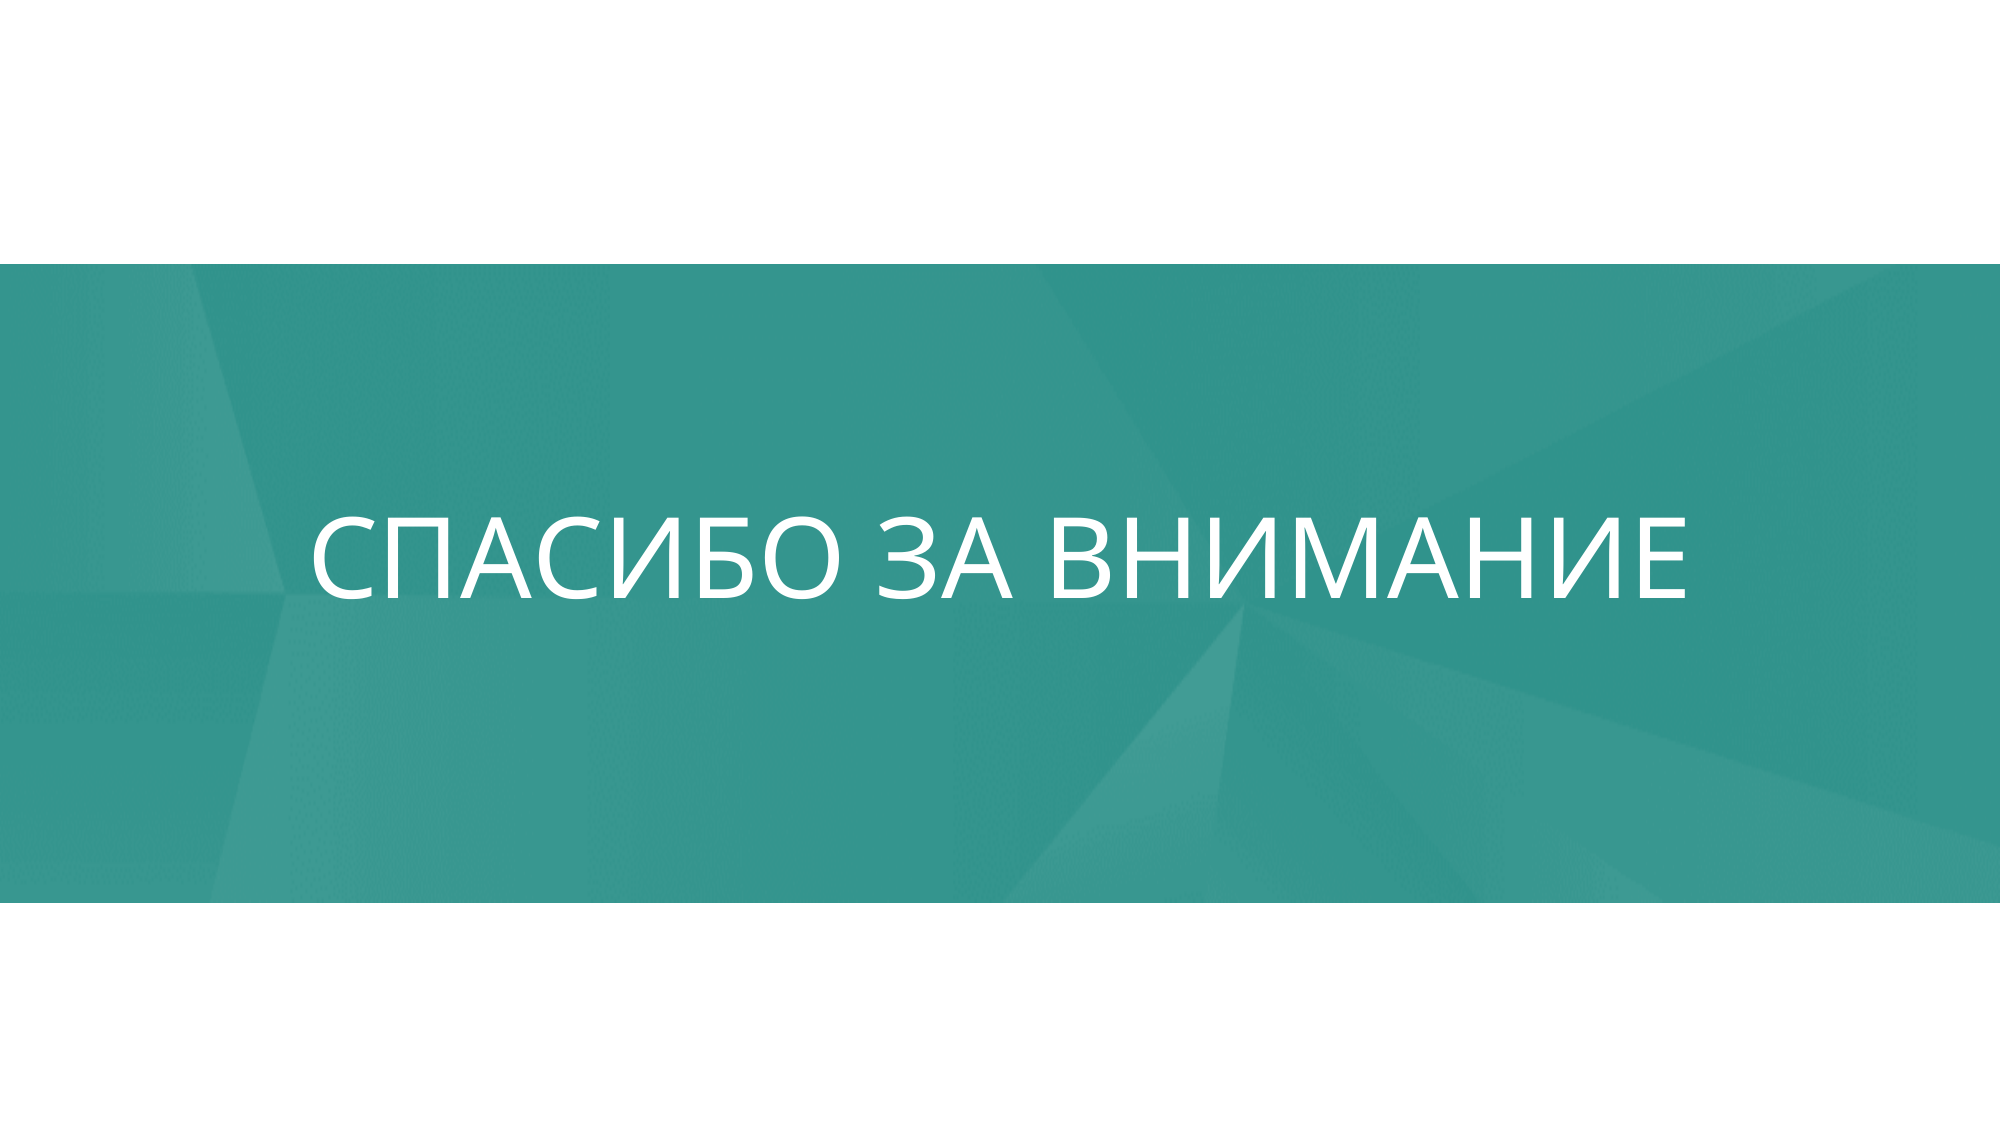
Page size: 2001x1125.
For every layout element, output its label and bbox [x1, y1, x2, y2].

picture [0, 264, 2000, 903]
